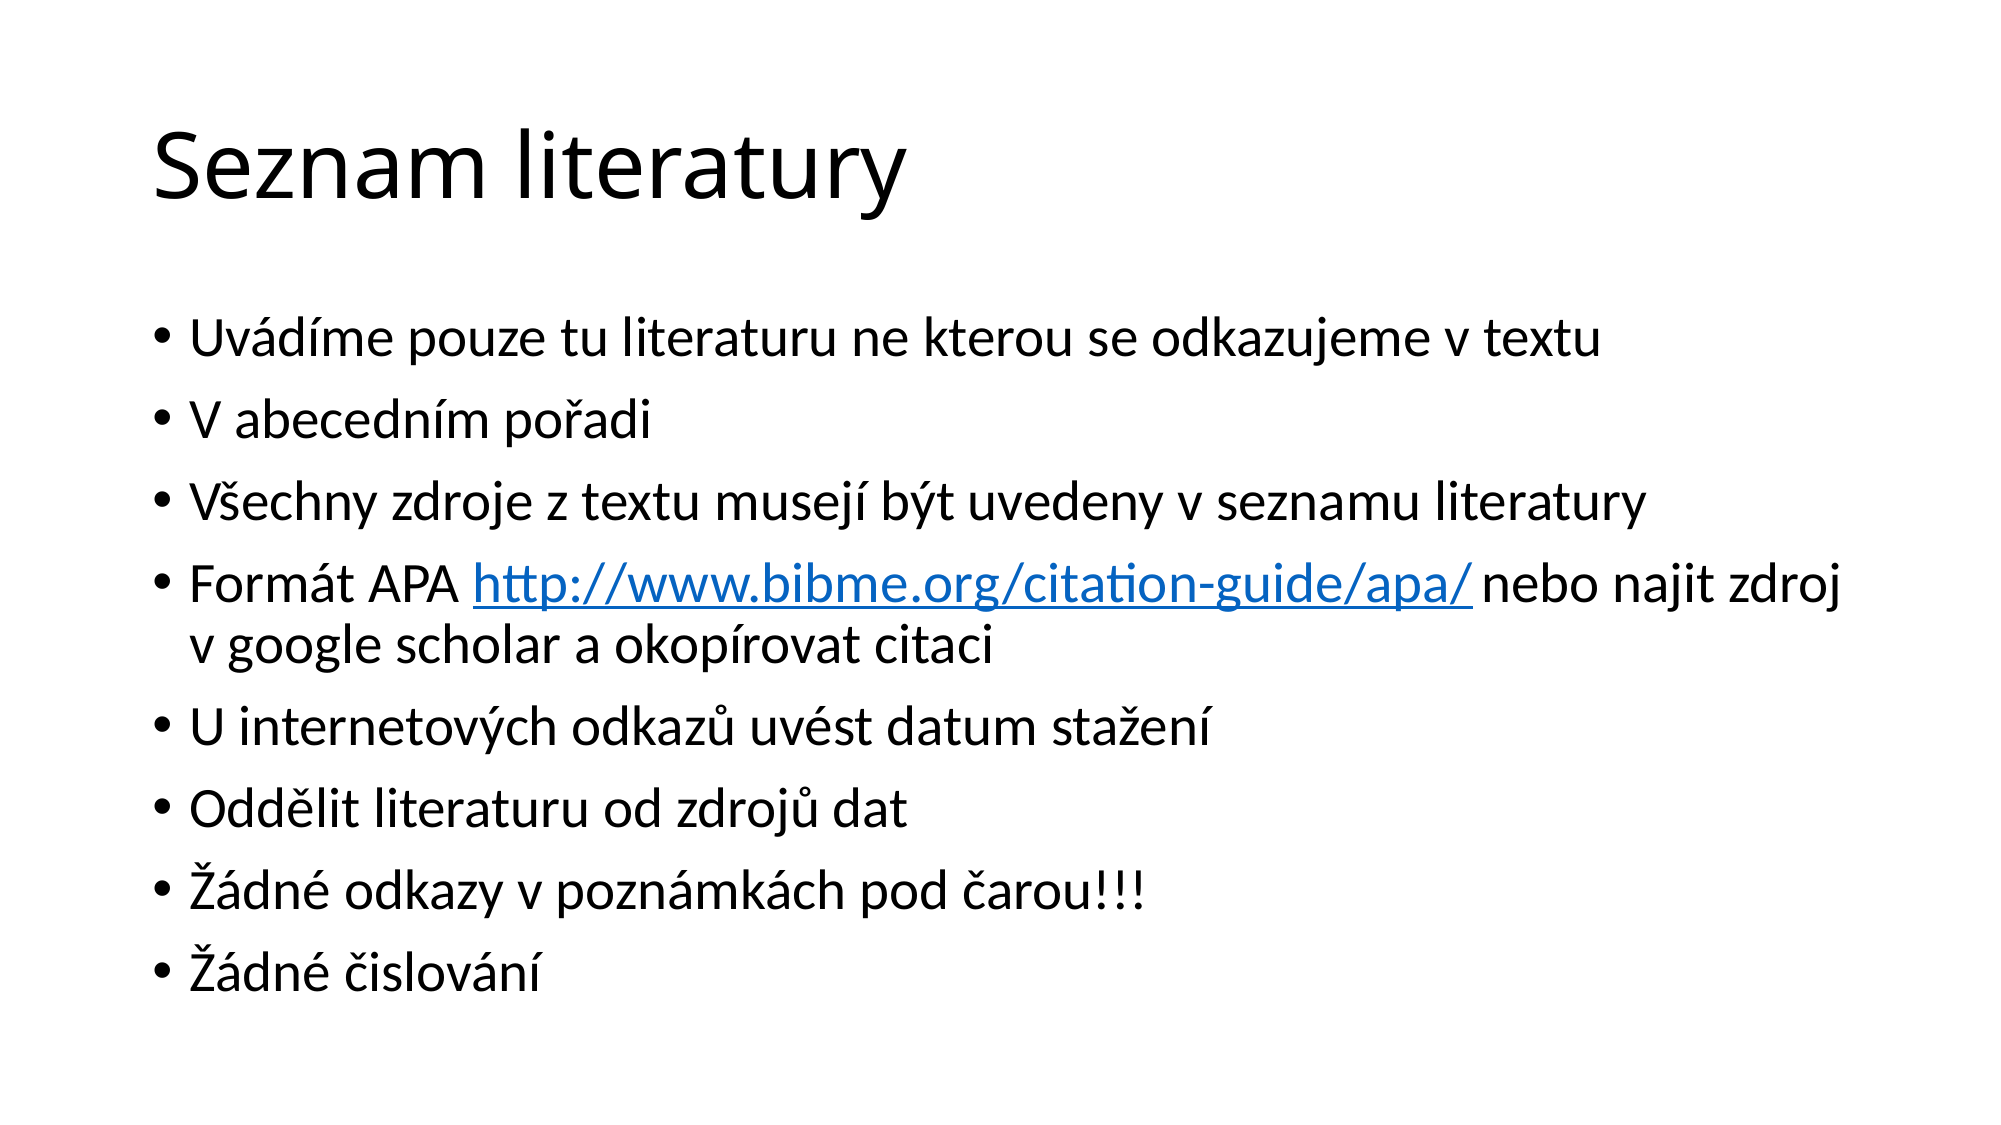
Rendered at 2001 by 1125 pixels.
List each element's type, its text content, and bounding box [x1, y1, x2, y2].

list Uvádíme pouze tu literaturu ne kterou se odkazujeme v textu V abecedním pořadi Všechny zdroje z textu musejí být uvedeny v seznamu literatury Formát APA http://www.bibme.org/citation-guide/apa/ nebo najit zdroj v google scholar a okopírovat citaci U internetových odkazů uvést datum stažení Oddělit literaturu od zdrojů dat Žádné odkazy v poznámkách pod čarou!!! Žádné čislování [137, 299, 1863, 1014]
title Seznam literatury [137, 59, 1863, 278]
